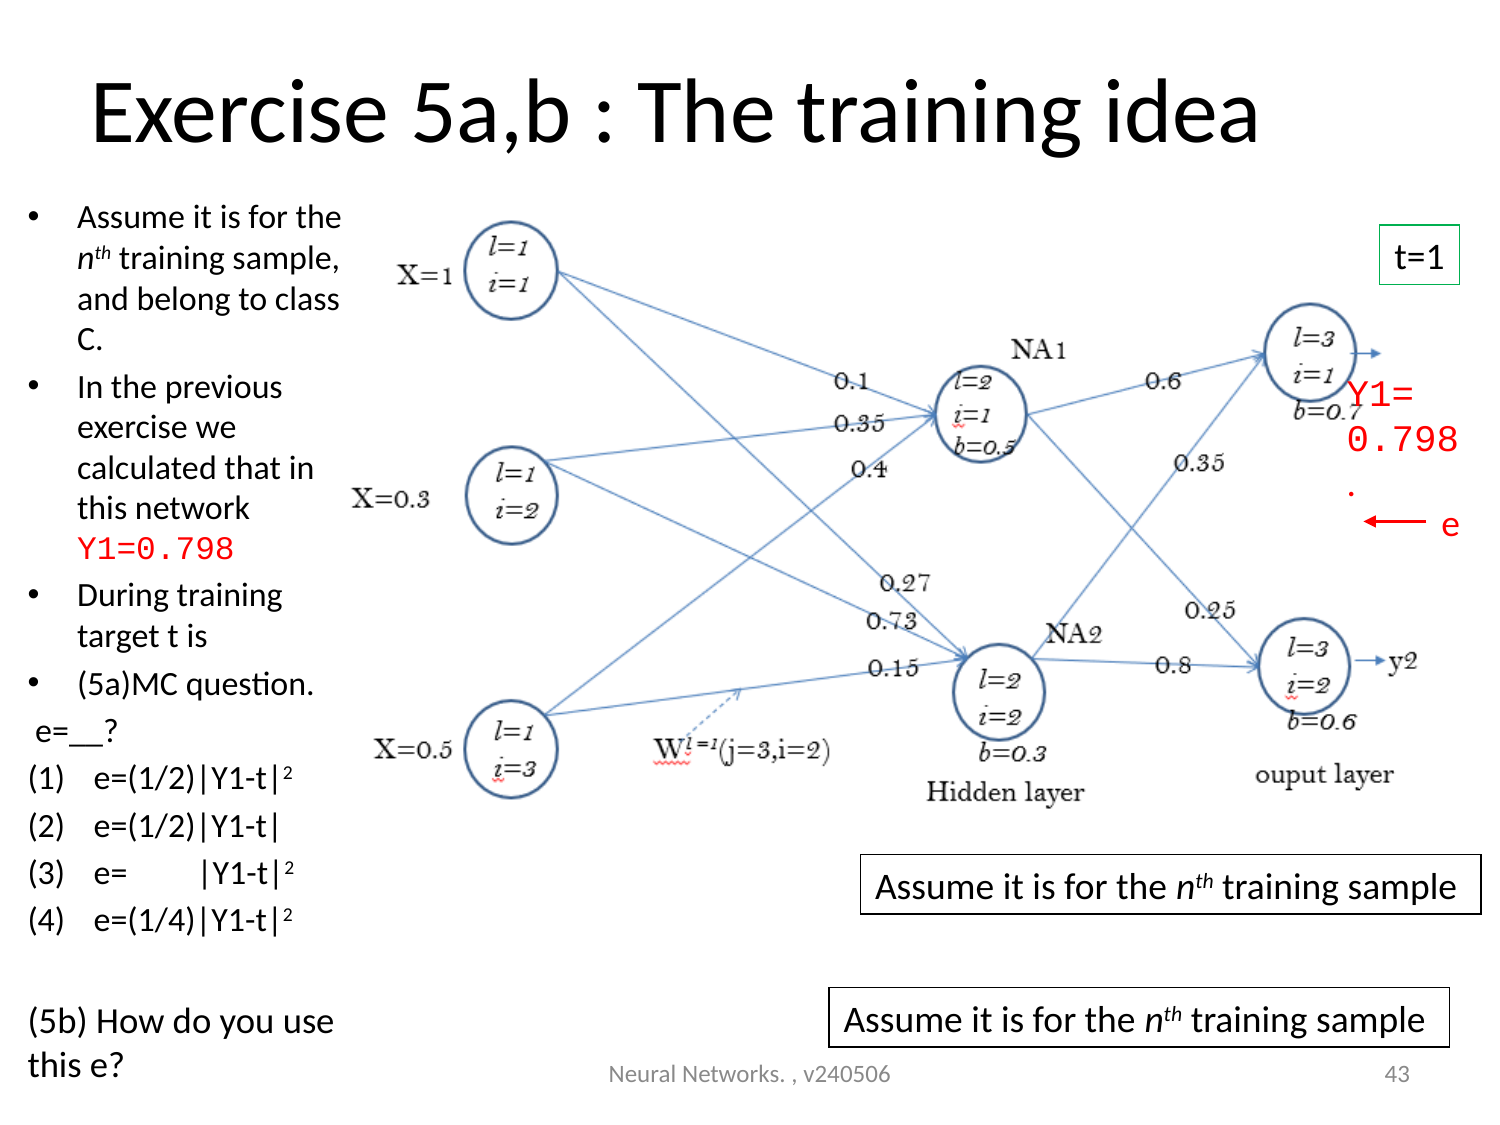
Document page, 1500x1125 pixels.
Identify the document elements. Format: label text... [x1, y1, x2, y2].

list Assume it is for the nth training sample, and belong to class C. In the previous exercise we calculated that in this network Y1=0.798 During training target t is (5a)MC question. e=__? e=(1/2)|Y1-t|2 e=(1/2)|Y1-t| e= |Y1-t|2 e=(1/4)|Y1-t|2 (5b) How do you use this e? [12, 187, 388, 1113]
title Exercise 5a,b : The training idea [75, 12, 1425, 200]
text_box e [1446, 491, 1476, 551]
slide_number 43 [1074, 1048, 1425, 1103]
text_box Assume it is for the nth training sample [828, 987, 1450, 1048]
footer Neural Networks. , v240506 [512, 1042, 988, 1103]
text_box t=1 [1446, 224, 1460, 285]
text_box Assume it is for the nth training sample [860, 854, 1481, 915]
text_box Y1= 0.798 . [1446, 316, 1475, 511]
picture [333, 201, 1441, 828]
